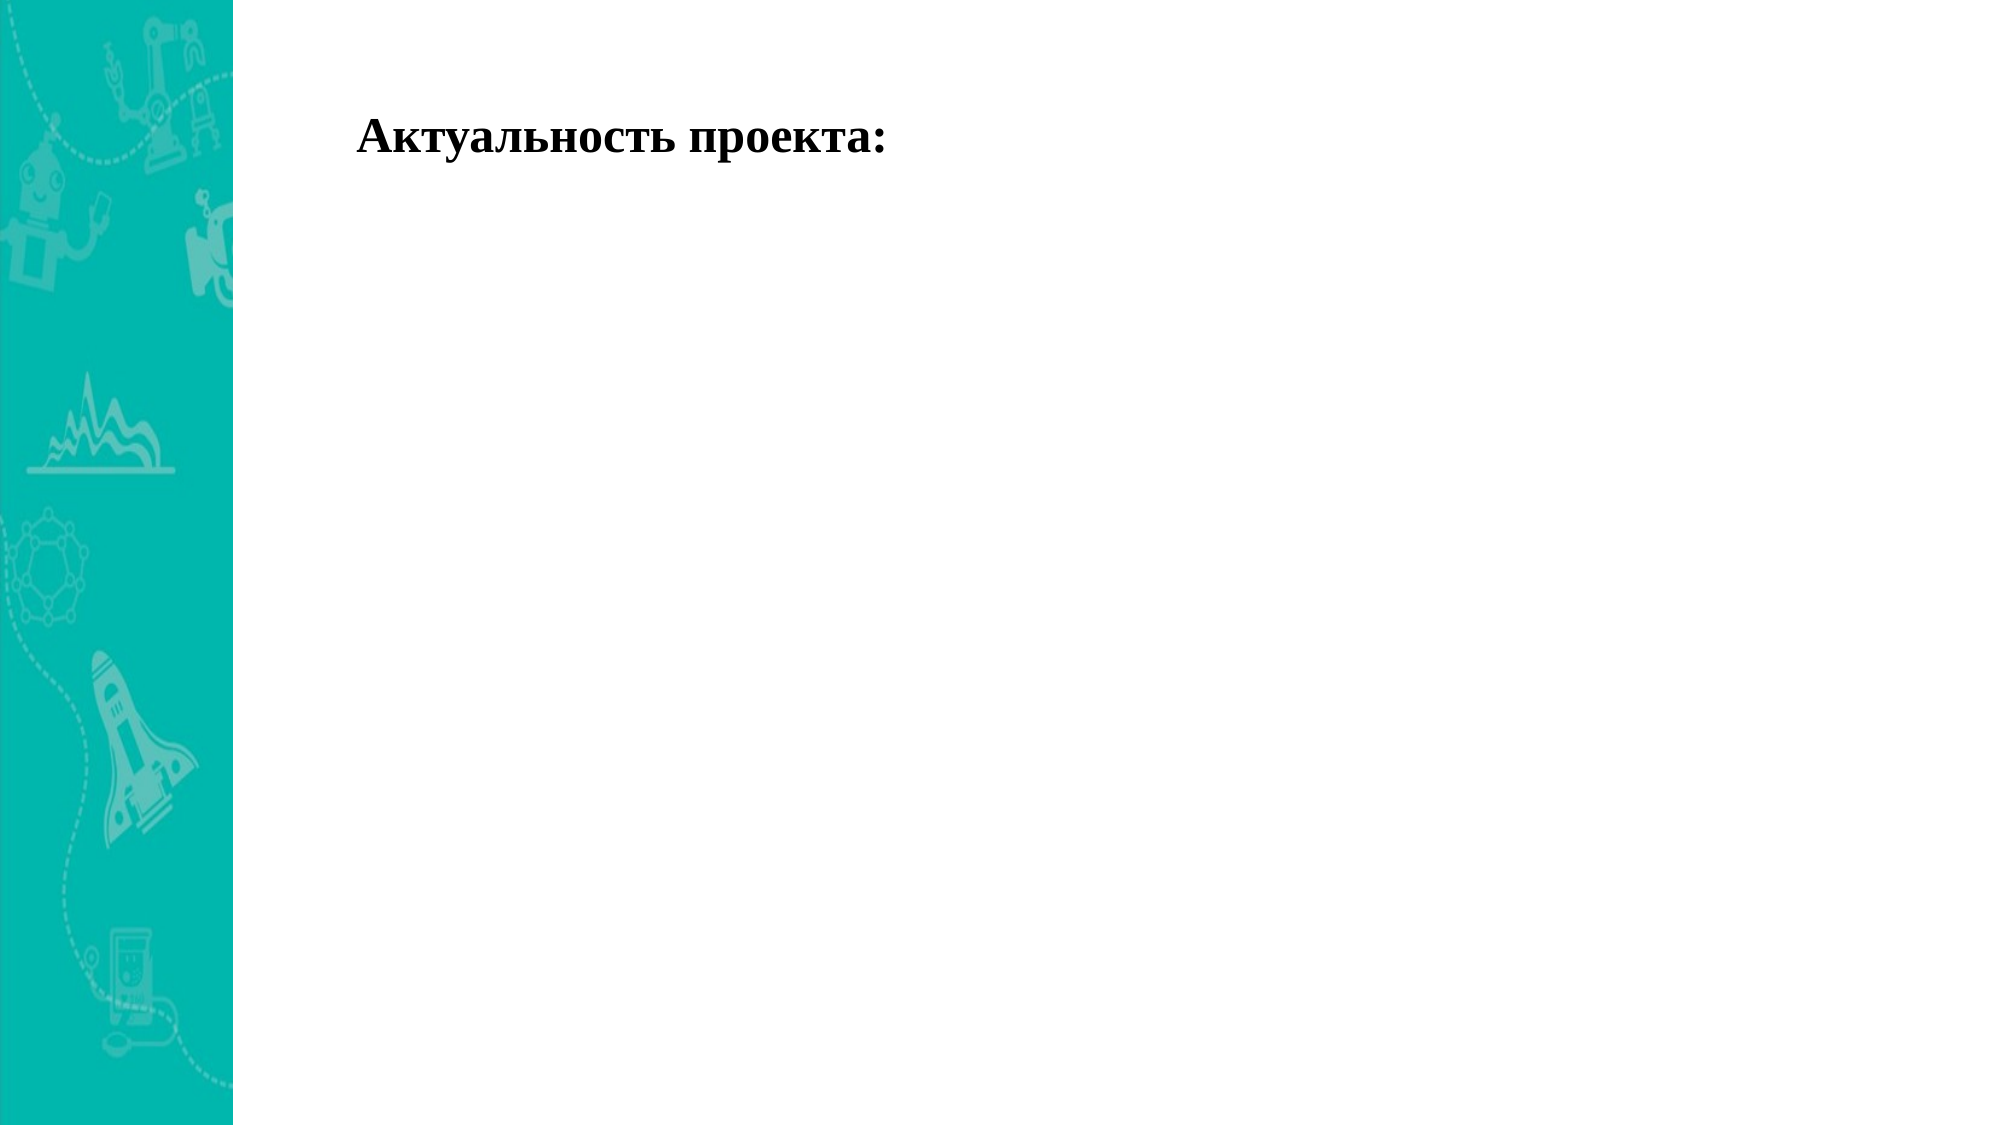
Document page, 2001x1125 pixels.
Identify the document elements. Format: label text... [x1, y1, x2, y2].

text_box Актуальность проекта: [341, 95, 910, 171]
picture [0, 0, 233, 1125]
